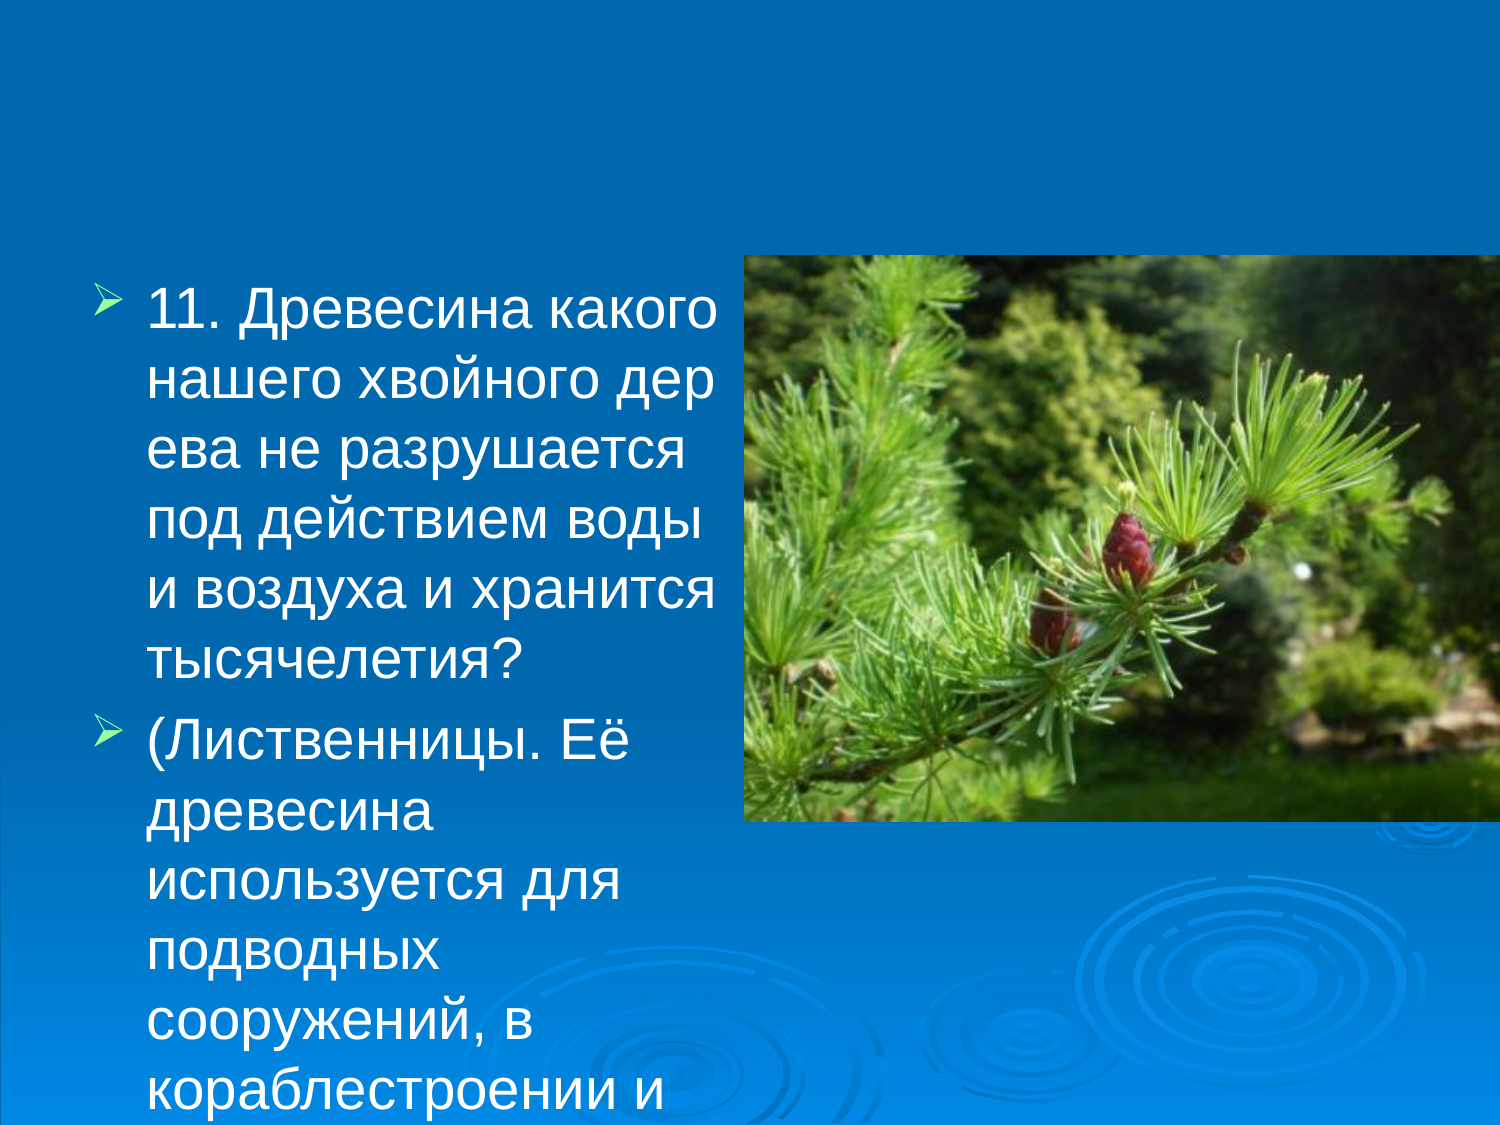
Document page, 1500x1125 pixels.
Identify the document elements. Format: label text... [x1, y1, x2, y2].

picture [743, 255, 1500, 823]
list 11. Древесина какого нашего хвойного дерева не разрушается под действием воды и воздуха и хранится тысячелетия? (Лиственницы. Её древесина используется для подводных сооружений, в кораблестроении и т.п.) [74, 262, 738, 977]
